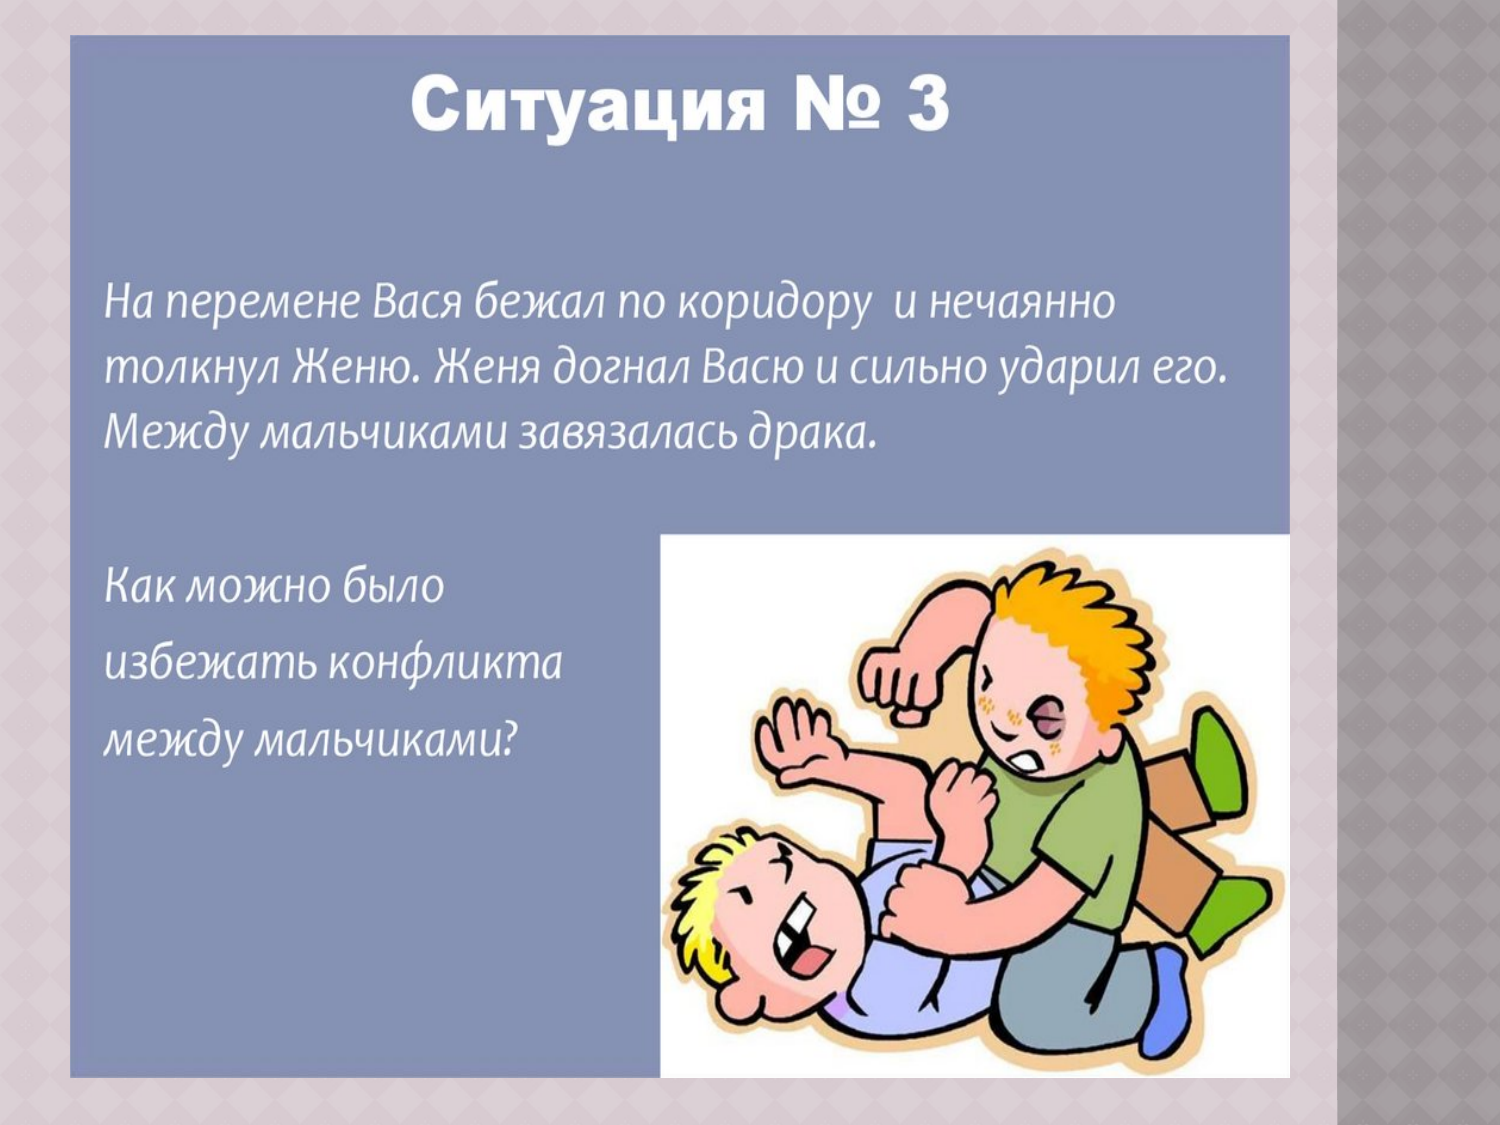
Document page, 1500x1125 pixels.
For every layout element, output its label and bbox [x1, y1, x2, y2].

picture [69, 34, 1290, 1079]
